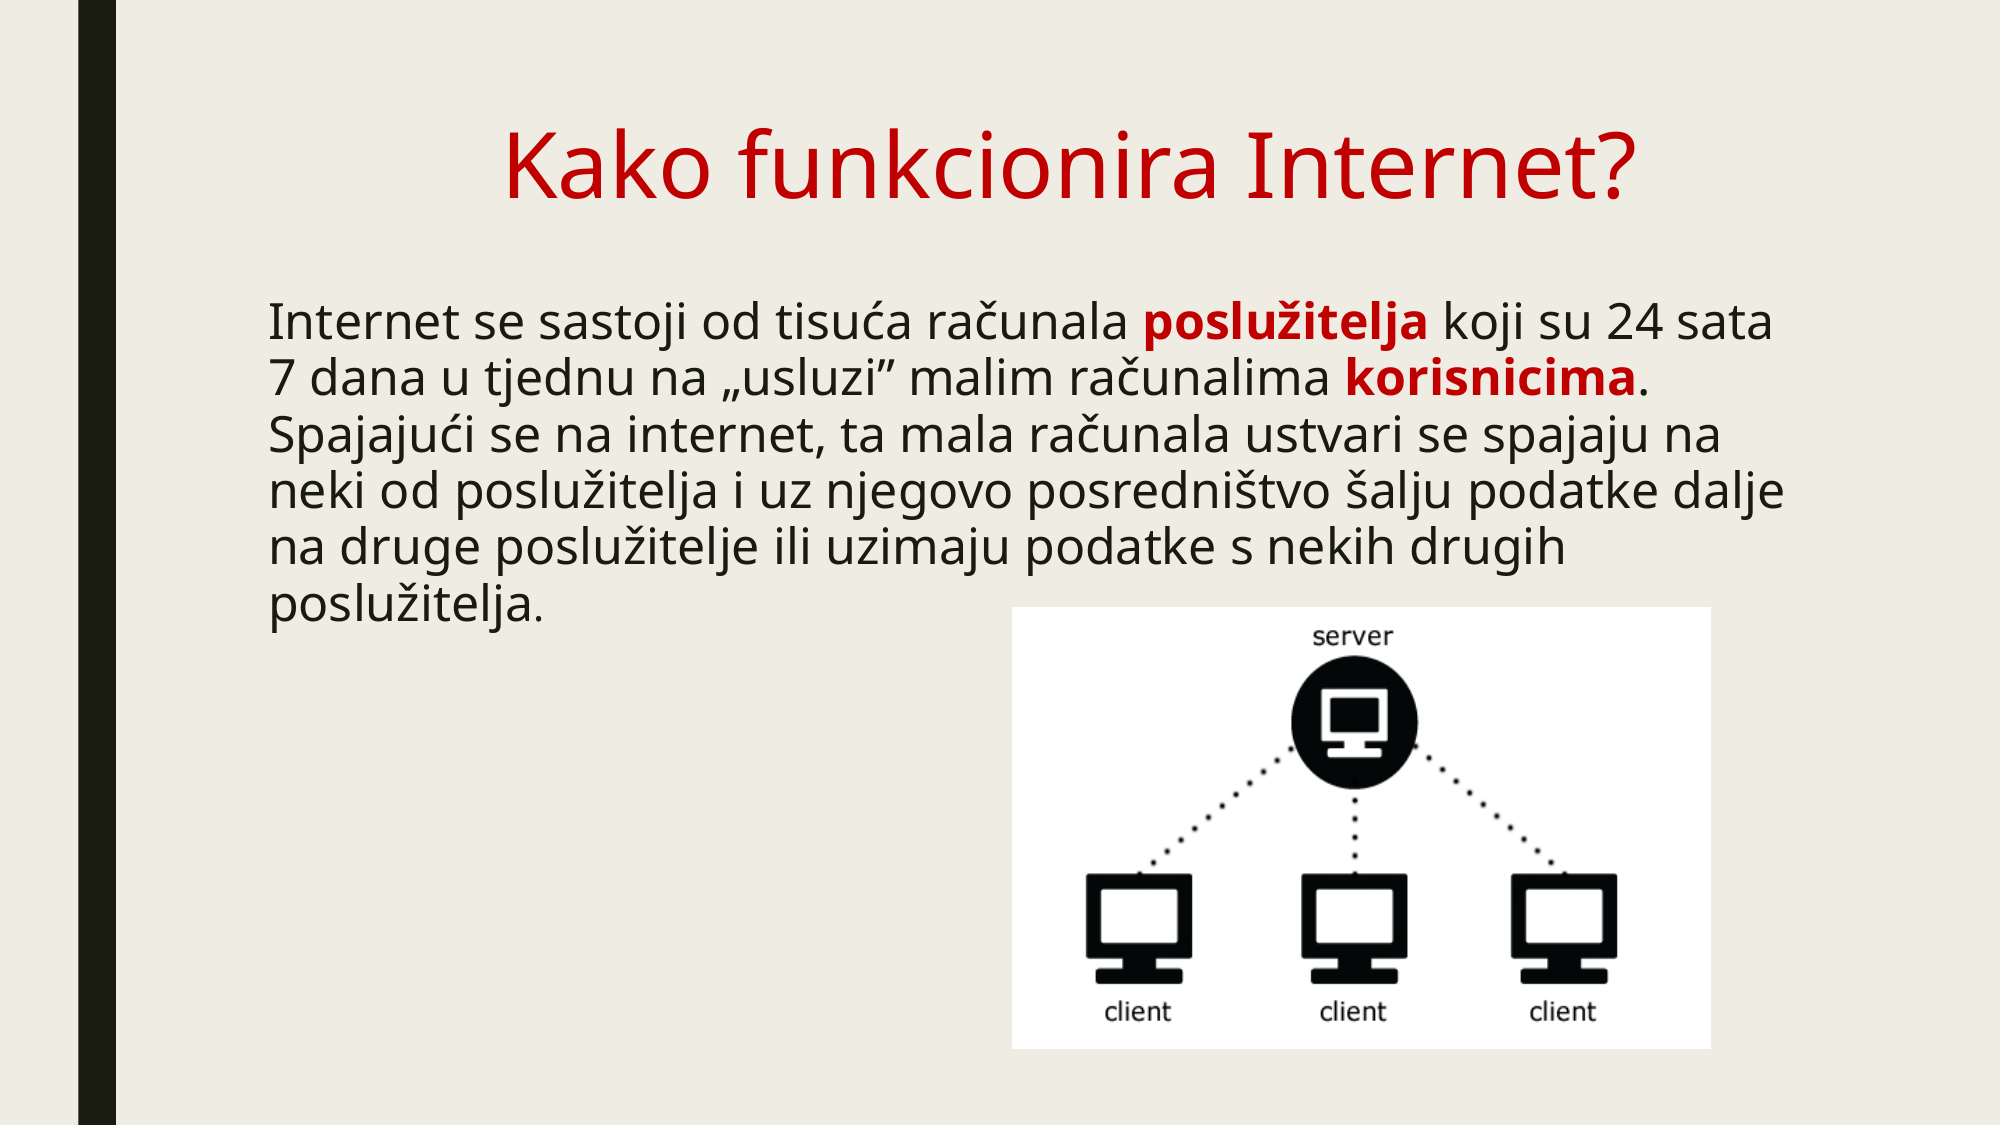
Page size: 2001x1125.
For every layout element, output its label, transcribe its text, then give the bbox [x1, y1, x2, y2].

list Internet se sastoji od tisuća računala poslužitelja koji su 24 sata 7 dana u tjednu na „usluzi” malim računalima korisnicima. Spajajući se na internet, ta mala računala ustvari se spajaju na neki od poslužitelja i uz njegovo posredništvo šalju podatke dalje na druge poslužitelje ili uzimaju podatke s nekih drugih poslužitelja. [253, 286, 1829, 875]
picture [1012, 607, 1711, 1049]
title Kako funkcionira Internet? [225, 112, 1800, 357]
